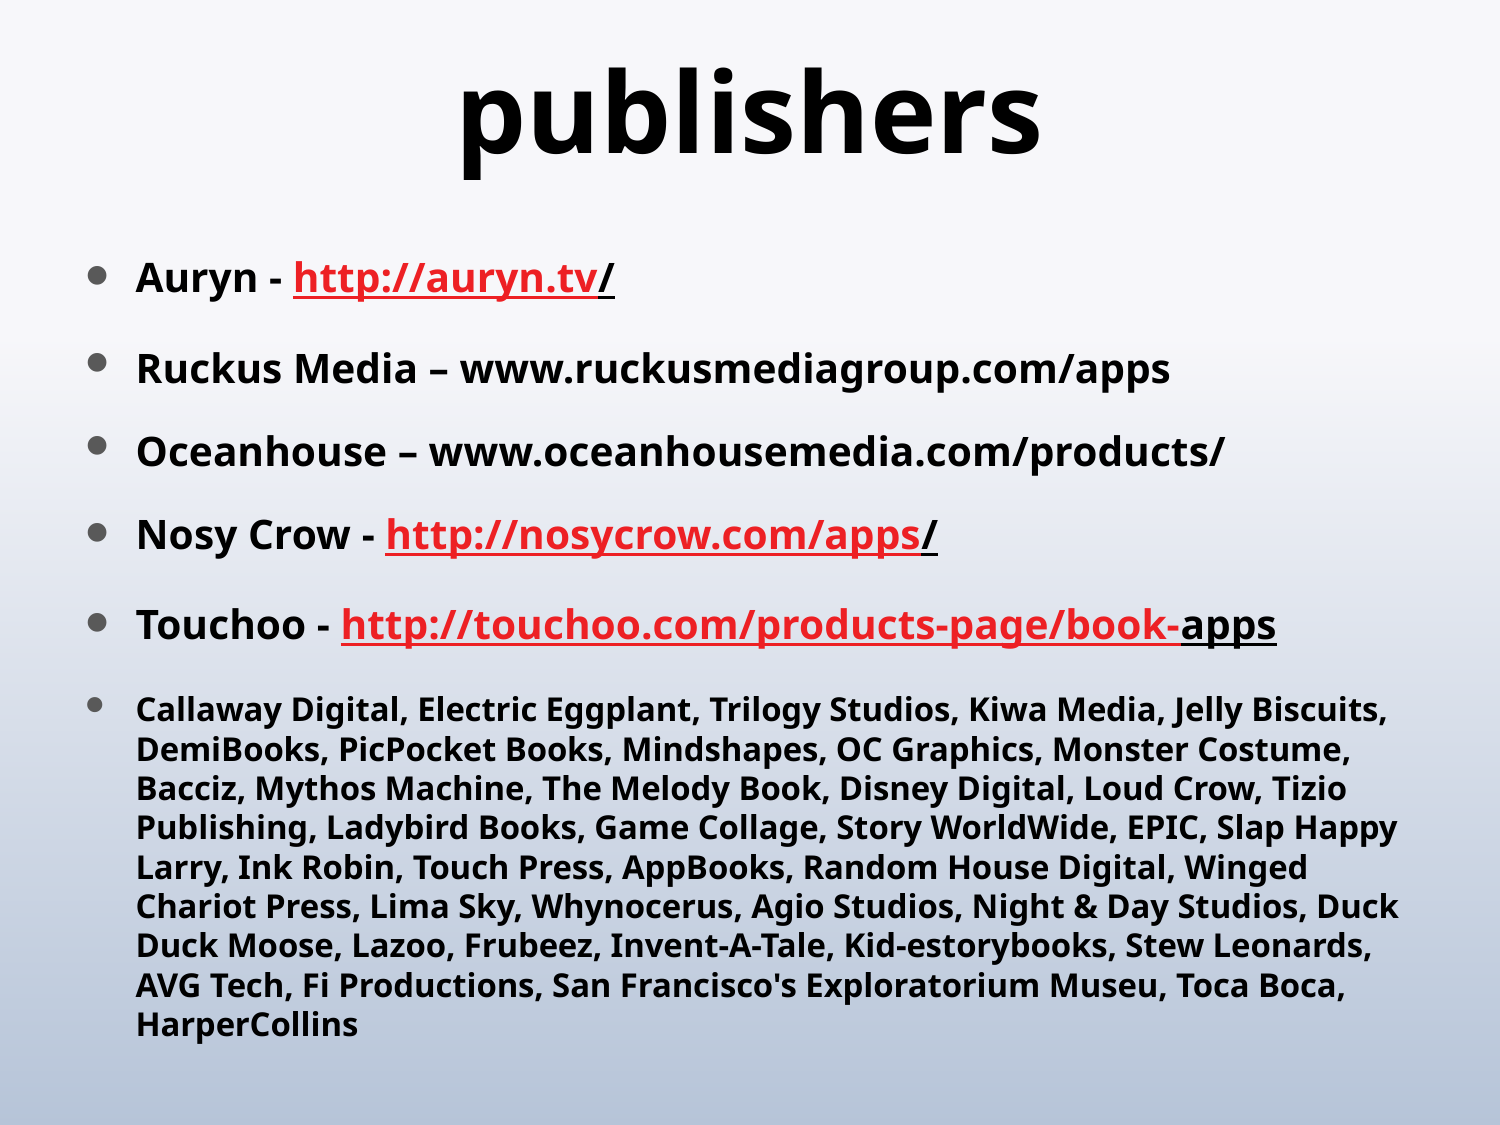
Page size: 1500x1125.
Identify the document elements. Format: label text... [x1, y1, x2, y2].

list Auryn - http://auryn.tv/ Ruckus Media – www.ruckusmediagroup.com/apps Oceanhouse – www.oceanhousemedia.com/products/ Nosy Crow - http://nosycrow.com/apps/ Touchoo - http://touchoo.com/products-page/book-apps Callaway Digital, Electric Eggplant, Trilogy Studios, Kiwa Media, Jelly Biscuits, DemiBooks, PicPocket Books, Mindshapes, OC Graphics, Monster Costume, Bacciz, Mythos Machine, The Melody Book, Disney Digital, Loud Crow, Tizio Publishing, Ladybird Books, Game Collage, Story WorldWide, EPIC, Slap Happy Larry, Ink Robin, Touch Press, AppBooks, Random House Digital, Winged Chariot Press, Lima Sky, Whynocerus, Agio Studios, Night & Day Studios, Duck Duck Moose, Lazoo, Frubeez, Invent-A-Tale, Kid-estorybooks, Stew Leonards, AVG Tech, Fi Productions, San Francisco's Exploratorium Museu, Toca Boca, HarperCollins [70, 244, 1422, 1064]
title publishers [150, 37, 1350, 199]
